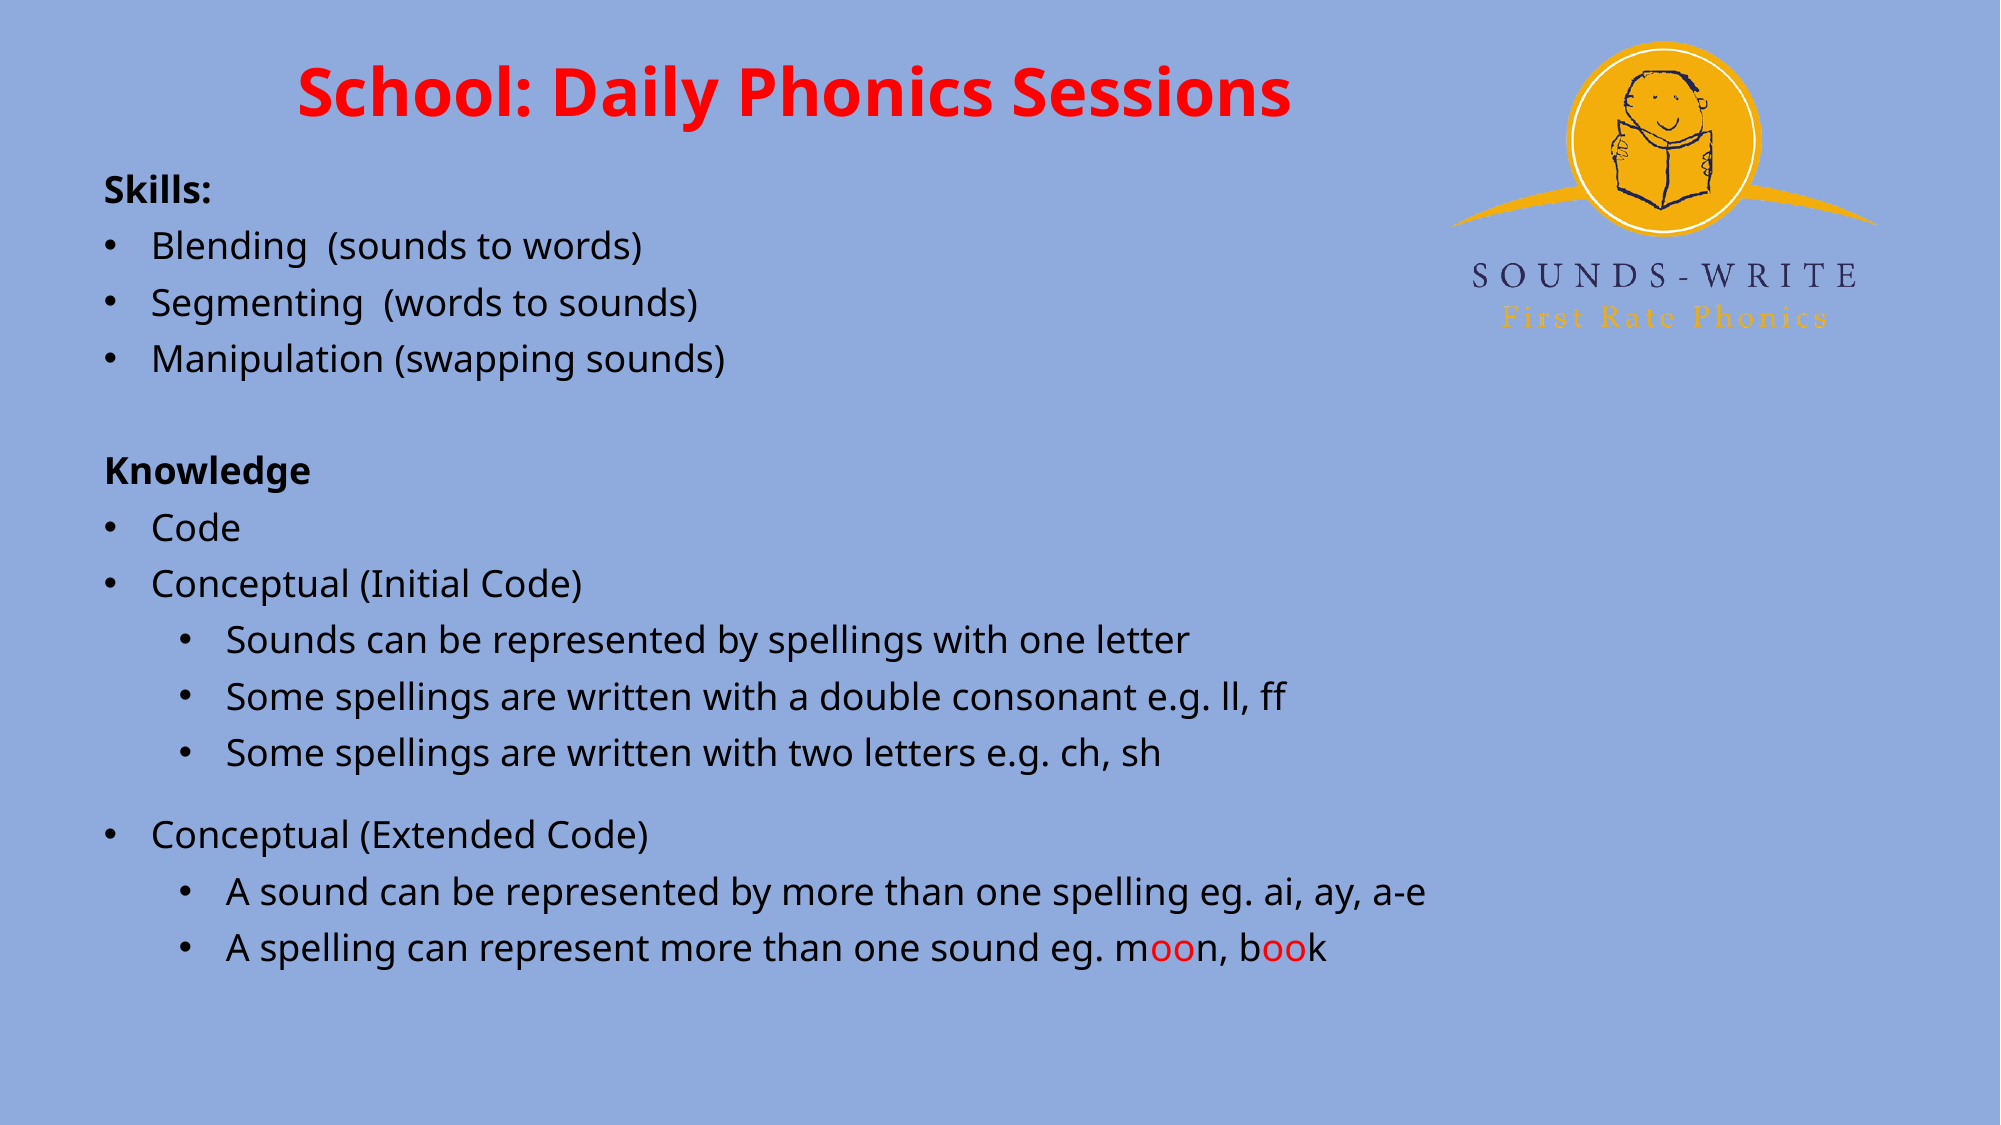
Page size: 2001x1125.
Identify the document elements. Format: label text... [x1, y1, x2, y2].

picture [1448, 38, 1880, 330]
text_box Skills: Blending (sounds to words) Segmenting (words to sounds) Manipulation (swapping sounds) Knowledge Code Conceptual (Initial Code) Sounds can be represented by spellings with one letter Some spellings are written with a double consonant e.g. ll, ff Some spellings are written with two letters e.g. ch, sh [89, 147, 1414, 782]
text_box School: Daily Phonics Sessions [231, 42, 1360, 147]
text_box Conceptual (Extended Code) A sound can be represented by more than one spelling eg. ai, ay, a-e A spelling can represent more than one sound eg. moon, book [89, 792, 2000, 1033]
